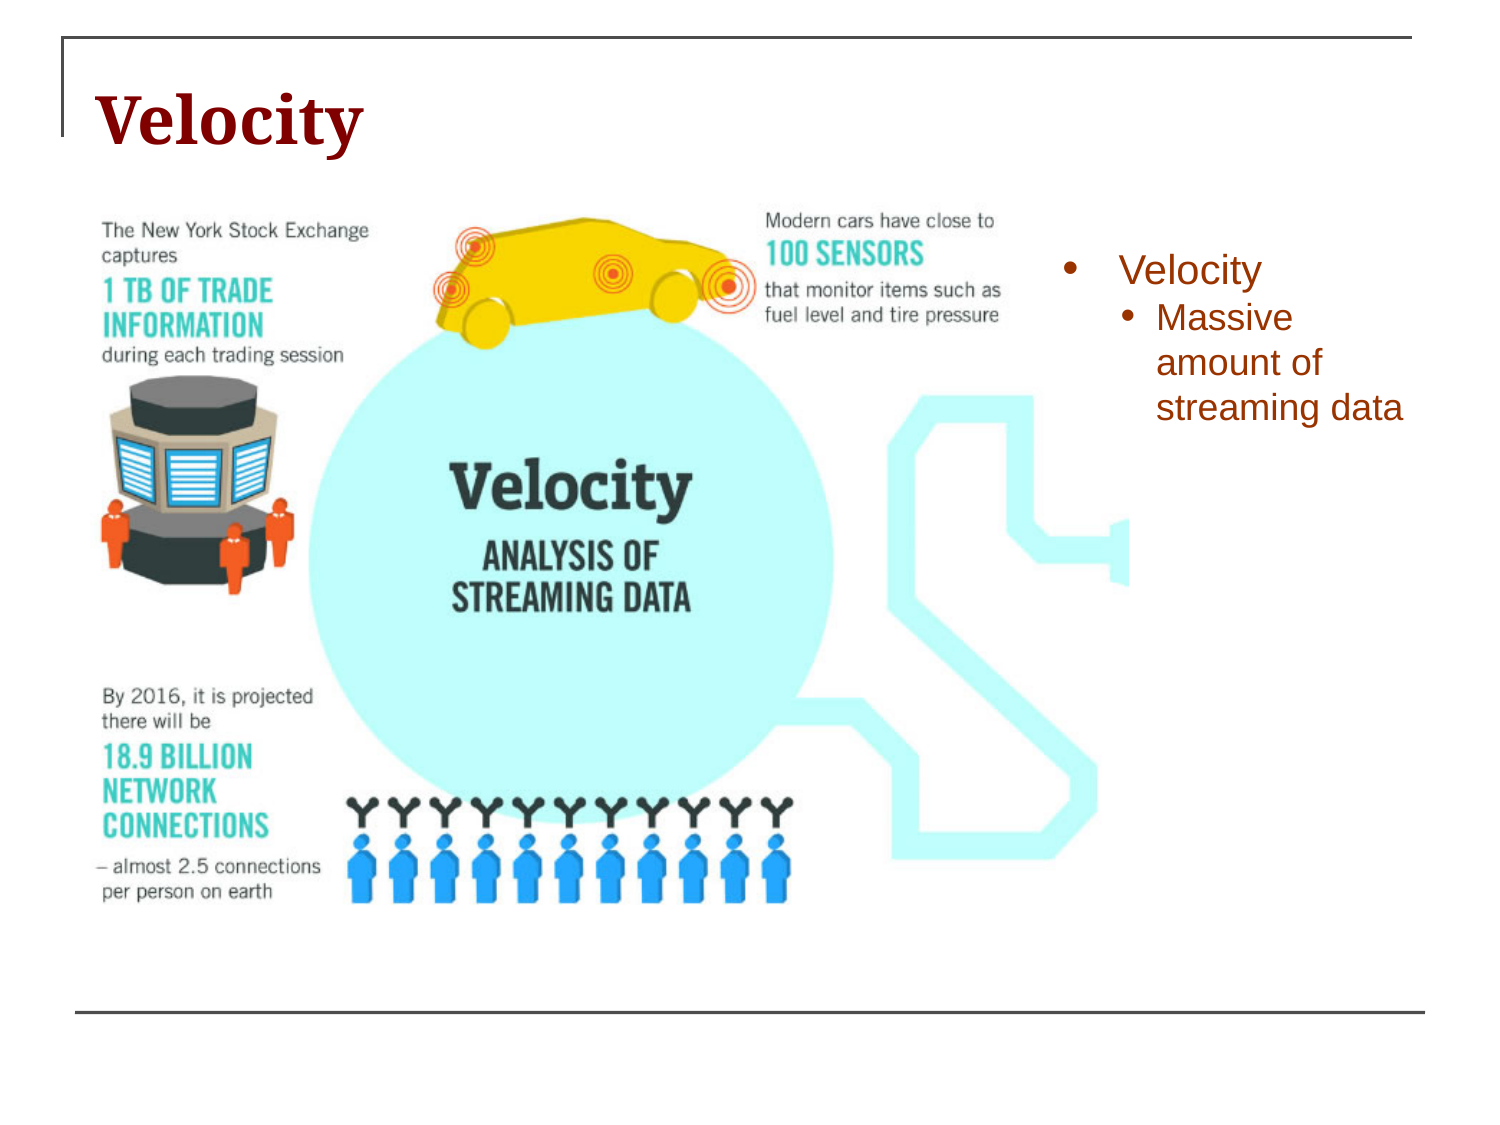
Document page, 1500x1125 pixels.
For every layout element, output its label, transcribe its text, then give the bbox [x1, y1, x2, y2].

title Velocity [79, 70, 1374, 234]
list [79, 180, 1130, 915]
text_box Velocity Massive amount of streaming data [1134, 235, 1423, 436]
